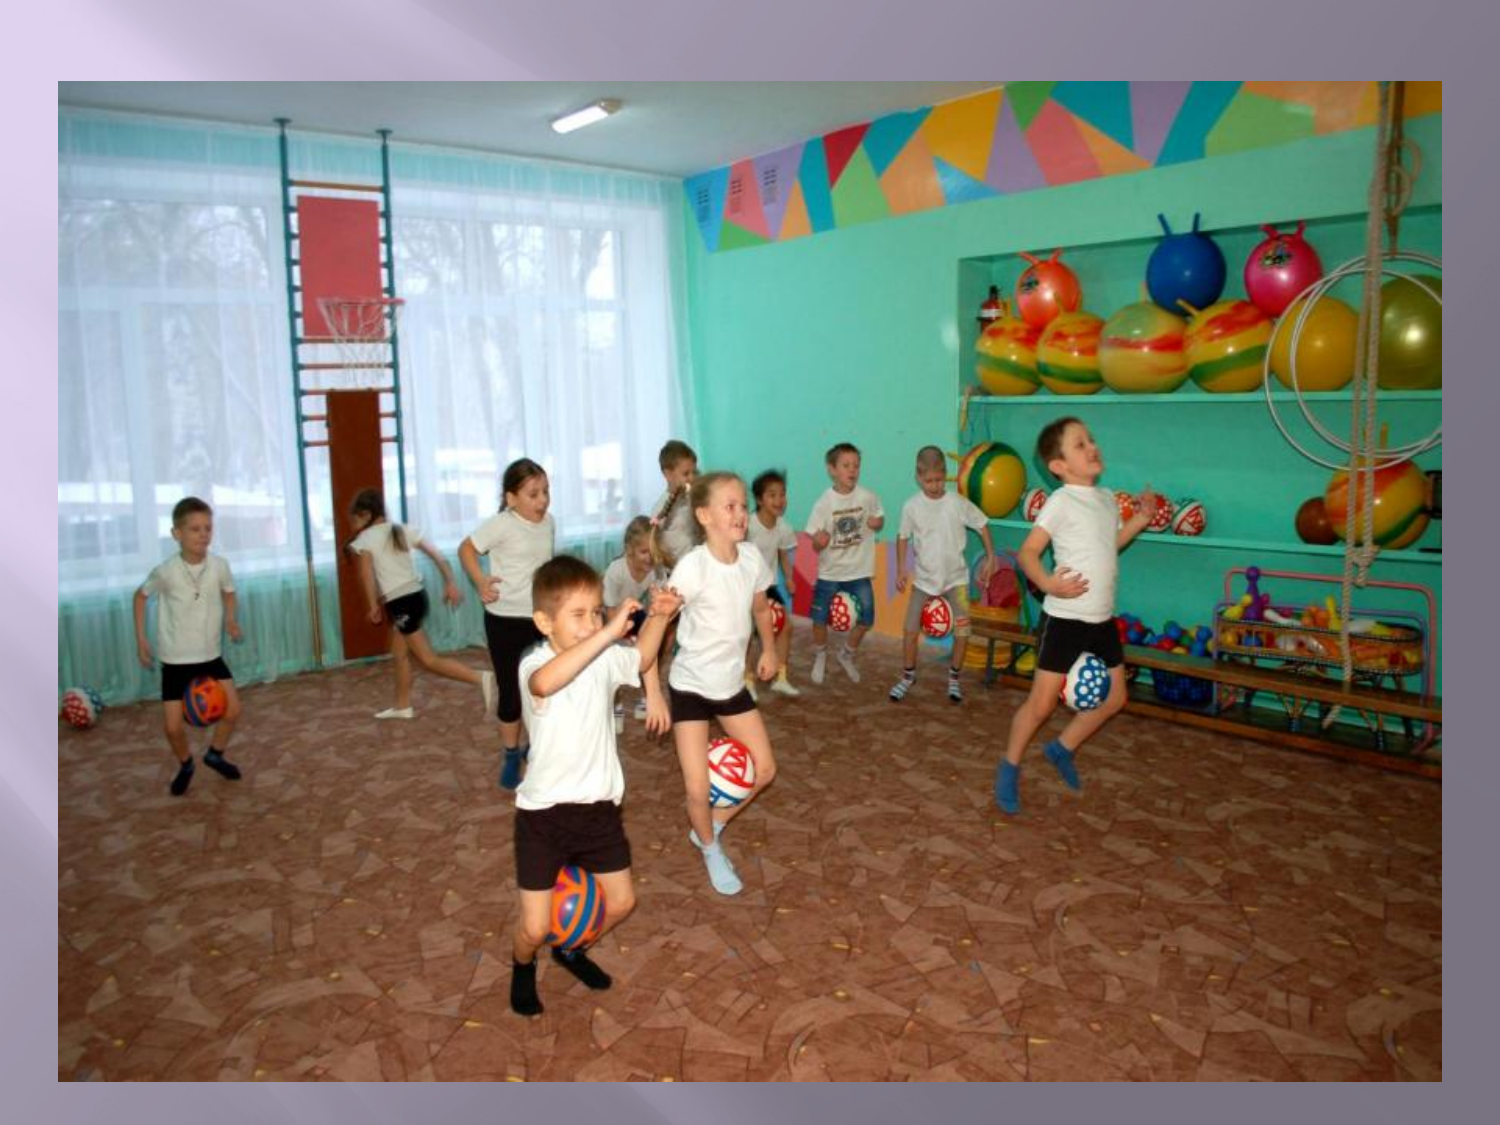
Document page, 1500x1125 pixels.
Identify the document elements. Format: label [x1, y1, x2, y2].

picture [58, 81, 1442, 1083]
